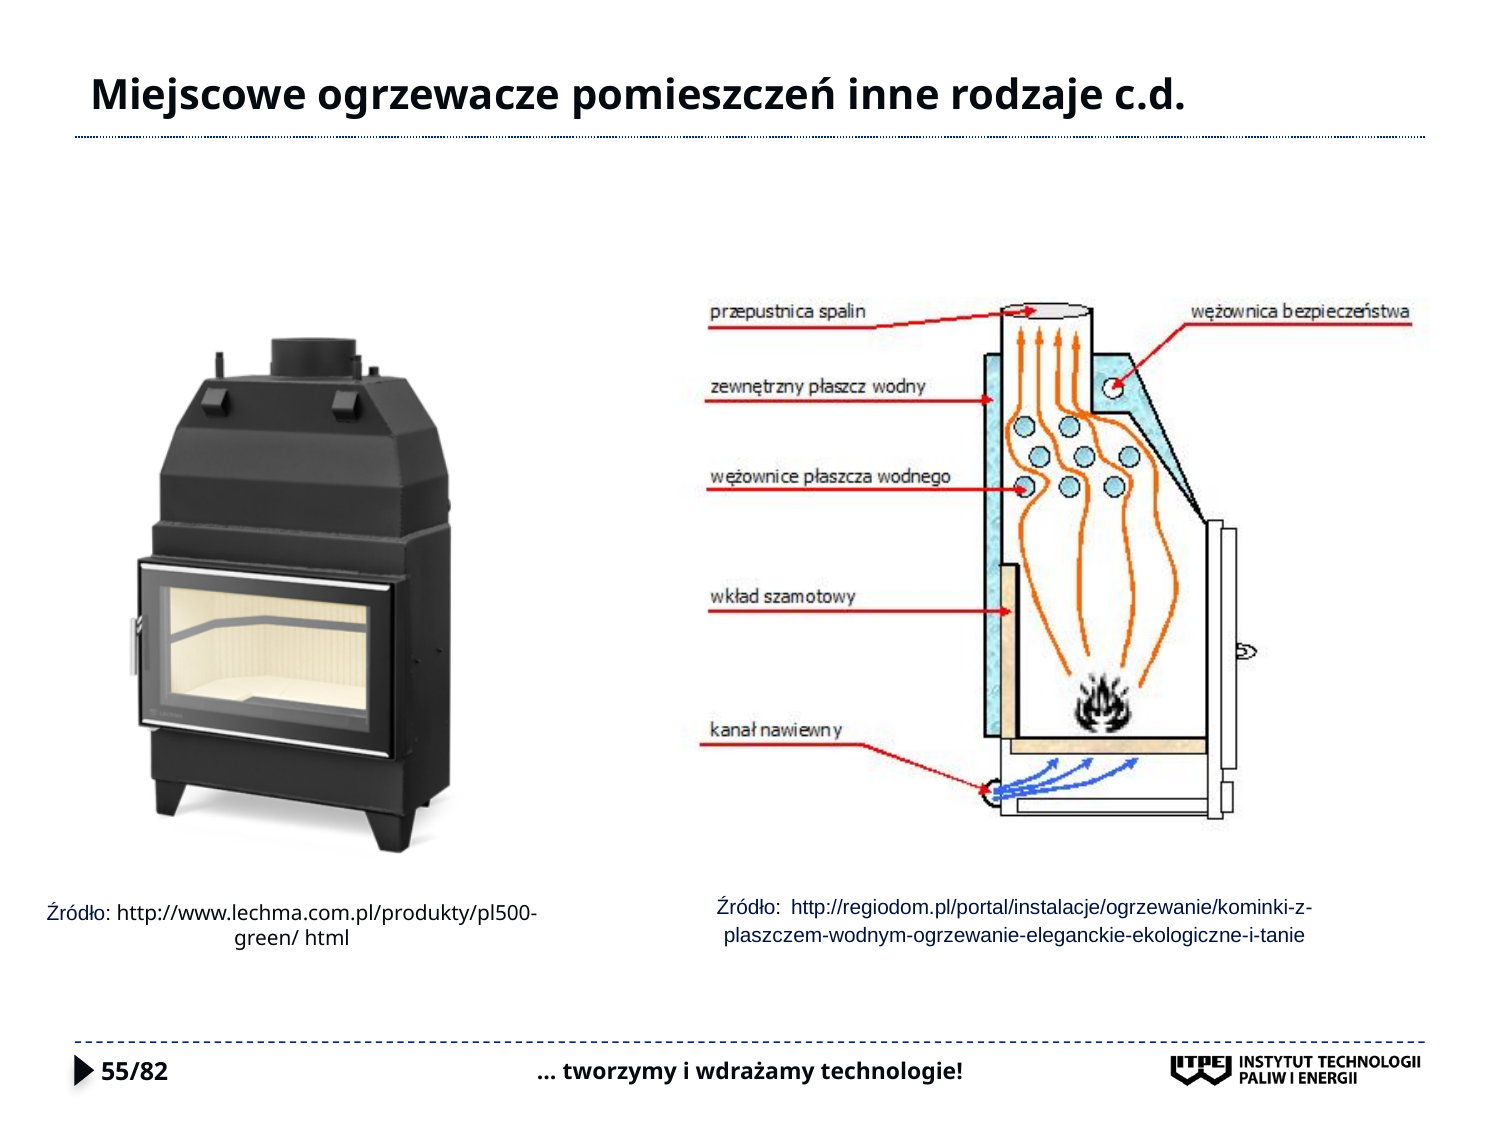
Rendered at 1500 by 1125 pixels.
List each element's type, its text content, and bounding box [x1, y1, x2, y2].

title Miejscowe ogrzewacze pomieszczeń inne rodzaje c.d. [75, 7, 1425, 126]
picture [0, 209, 646, 909]
picture [655, 218, 1456, 865]
text_box Źródło: http://www.lechma.com.pl/produkty/pl500-green/ html [4, 917, 579, 957]
text_box Źródło: http://regiodom.pl/portal/instalacje/ogrzewanie/kominki-z-plaszczem-wodnym-ogrzewanie-eleganckie-ekologiczne-i-tanie [691, 873, 1338, 955]
